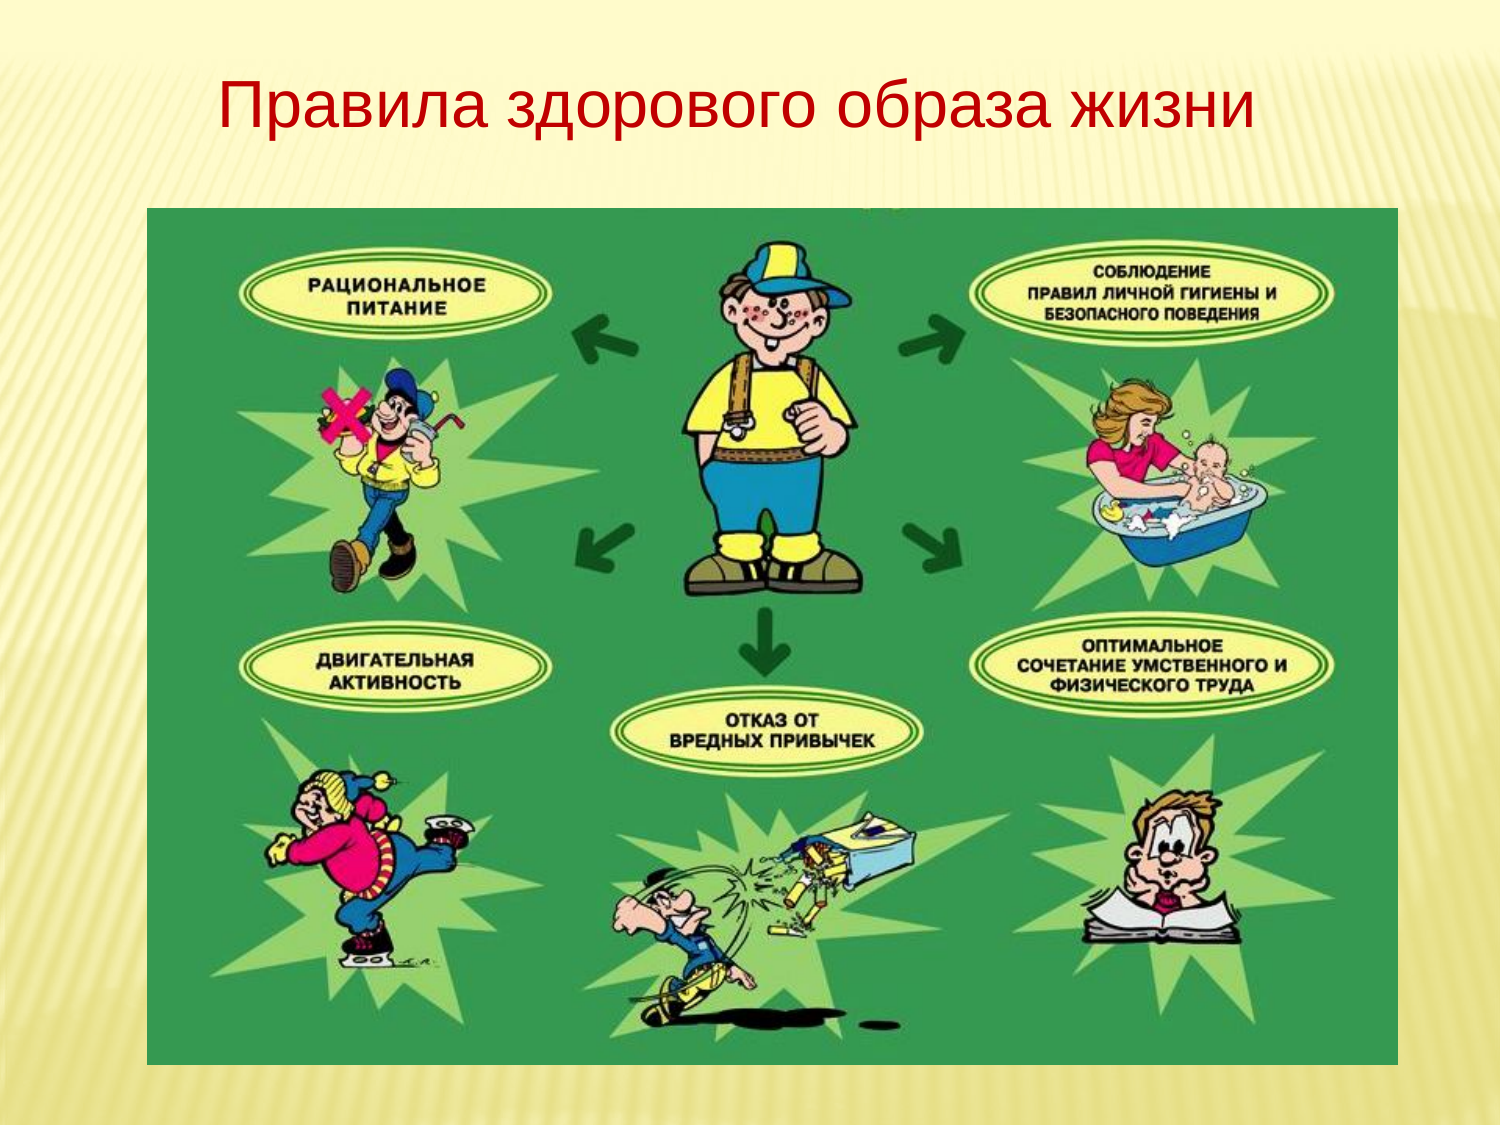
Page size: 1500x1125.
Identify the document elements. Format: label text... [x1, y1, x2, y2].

text_box Правила здорового образа жизни [203, 53, 1397, 149]
picture [147, 207, 1398, 1065]
